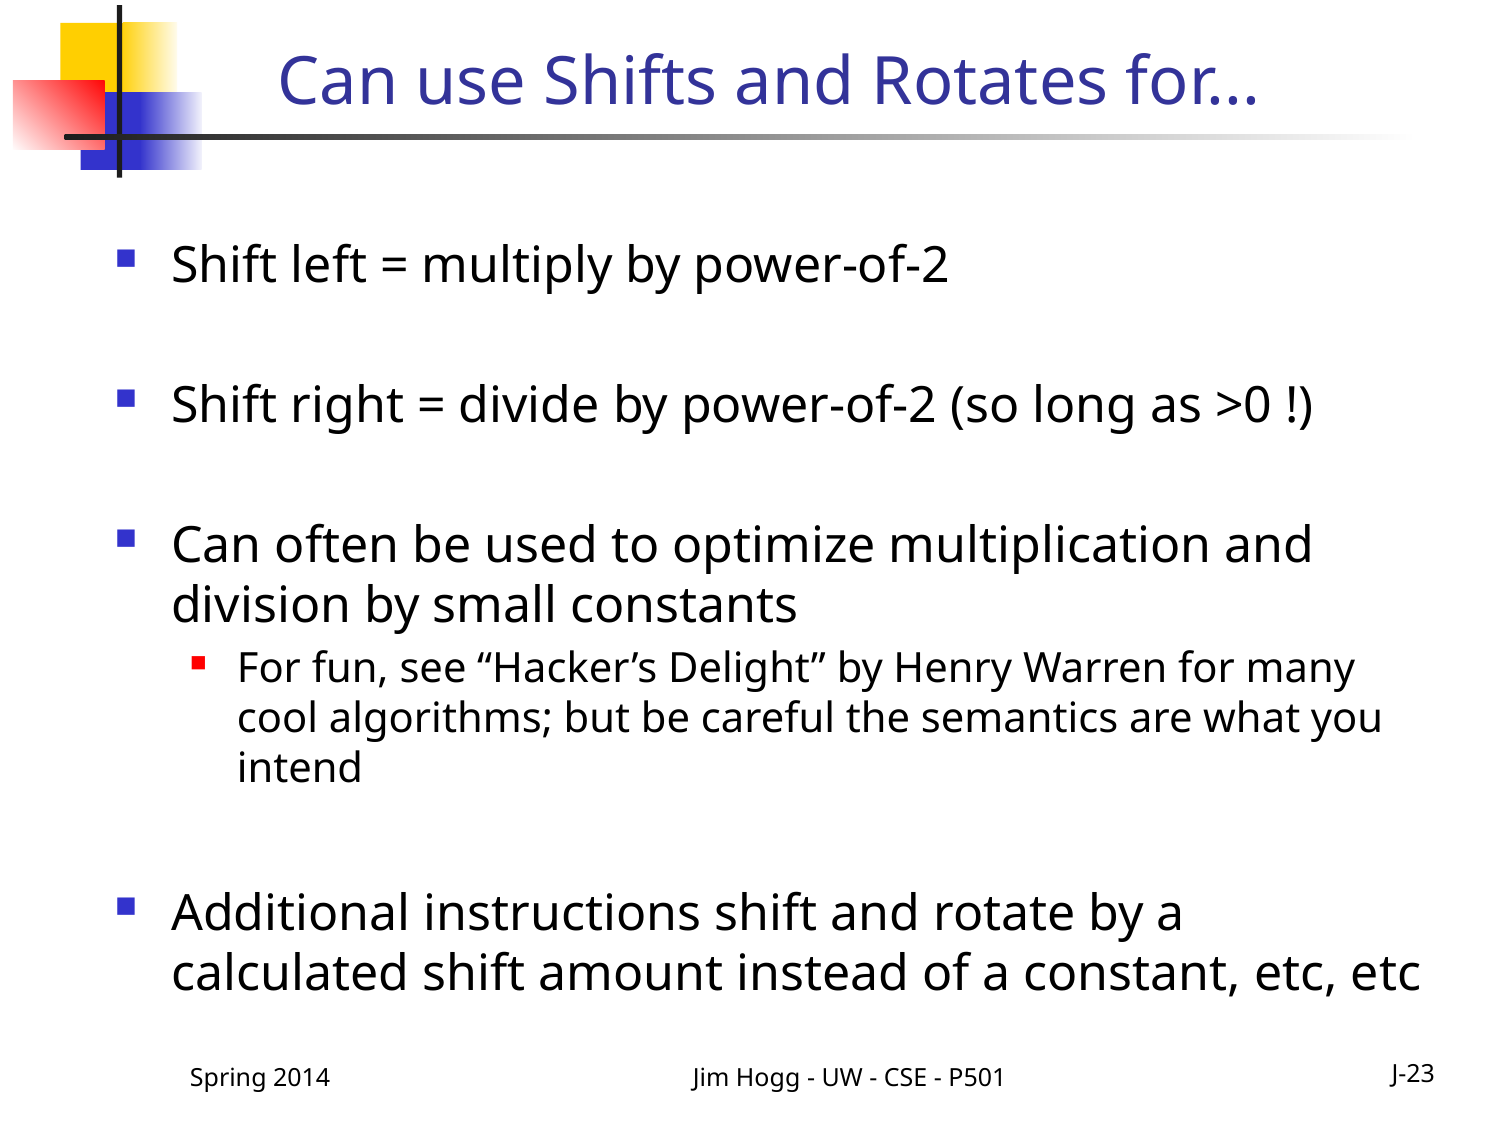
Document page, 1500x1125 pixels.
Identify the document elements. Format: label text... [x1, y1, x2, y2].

footer Jim Hogg - UW - CSE - P501 [612, 1025, 1088, 1100]
slide_number J-23 [1137, 1023, 1451, 1100]
list Shift left = multiply by power-of-2 Shift right = divide by power-of-2 (so long as >0 !) Can often be used to optimize multiplication and division by small constants For fun, see “Hacker’s Delight” by Henry Warren for many cool algorithms; but be careful the semantics are what you intend Additional instructions shift and rotate by a calculated shift amount instead of a constant, etc, etc [99, 224, 1438, 1025]
title Can use Shifts and Rotates for... [262, 35, 1450, 125]
slide_number Spring 2014 [174, 1025, 488, 1100]
